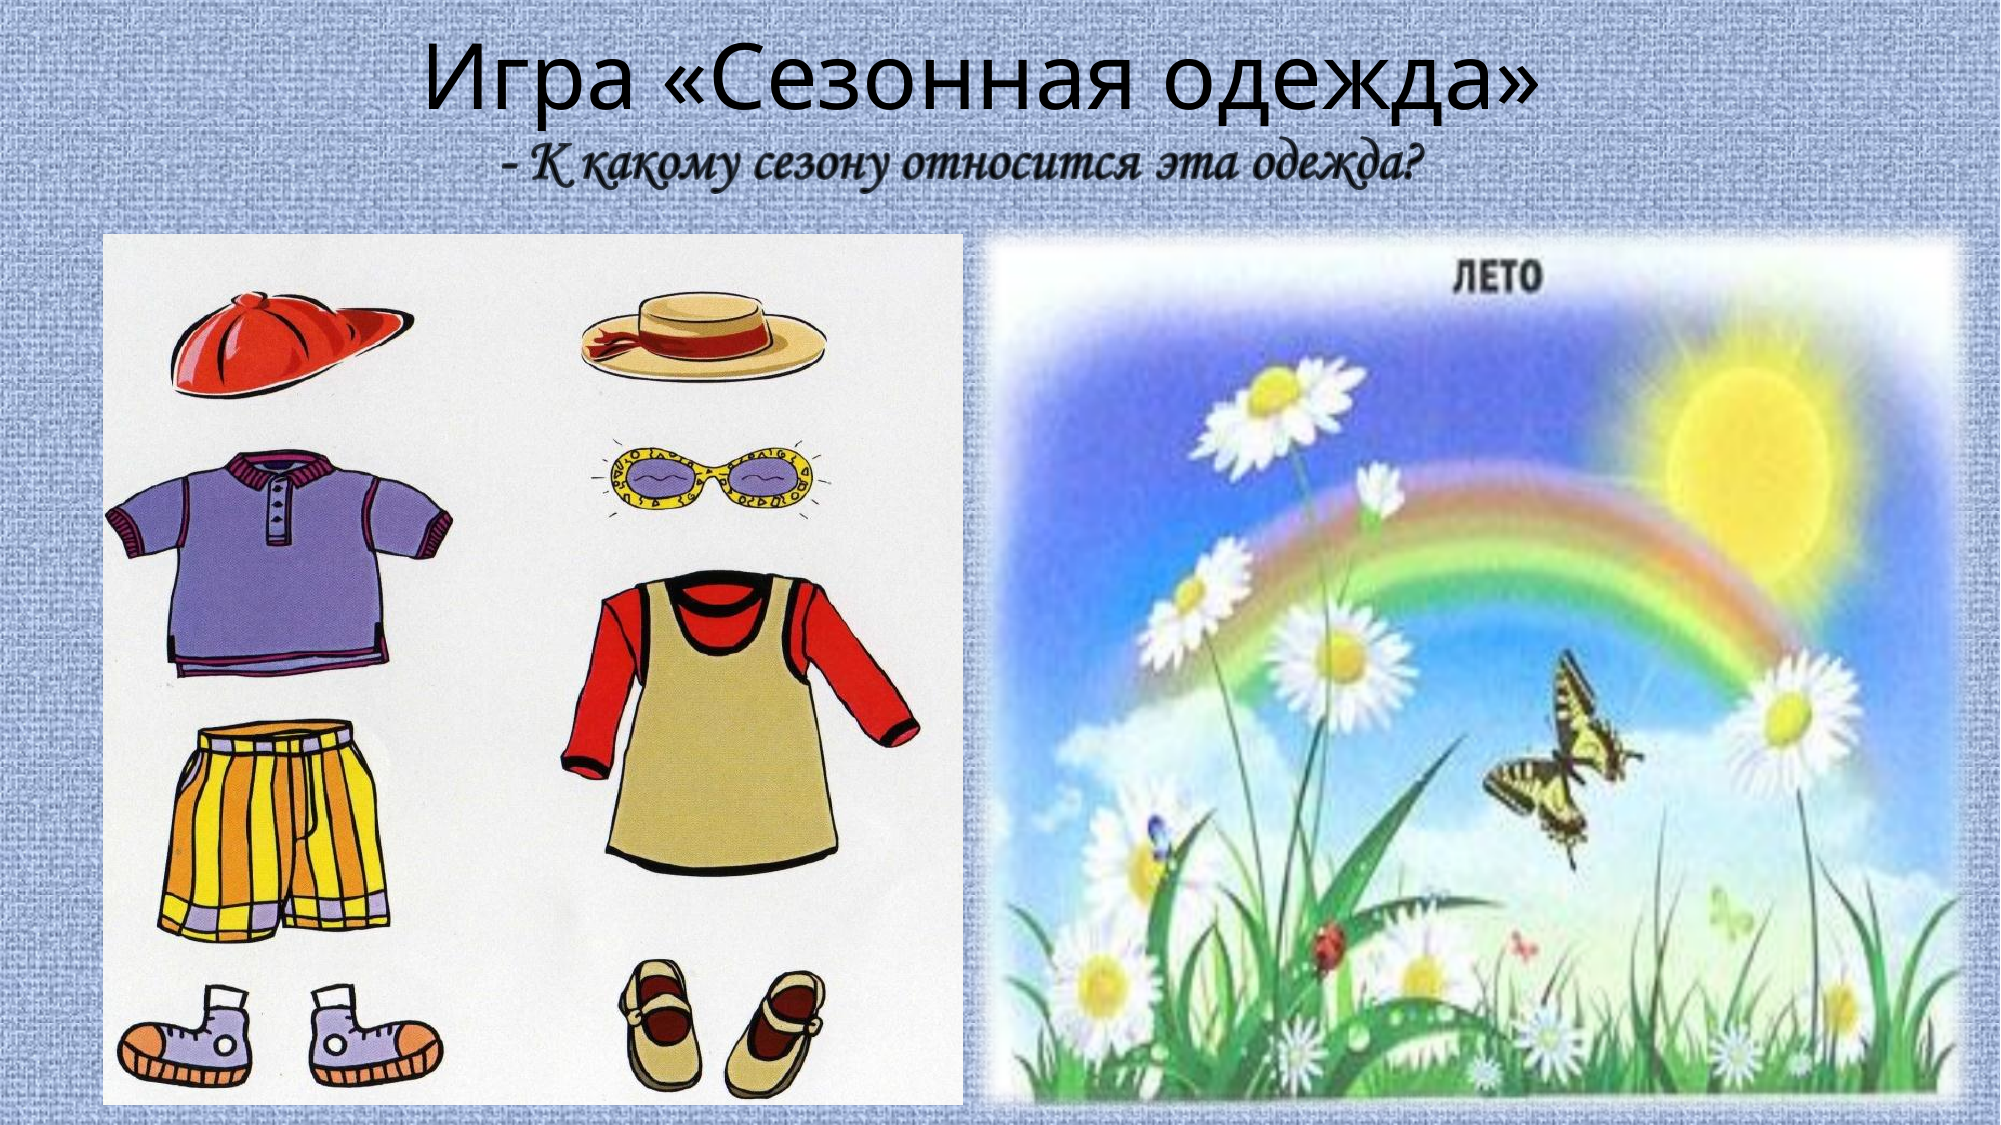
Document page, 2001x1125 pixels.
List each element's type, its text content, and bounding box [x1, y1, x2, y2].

picture [501, 136, 1425, 194]
picture [103, 213, 1984, 1125]
text_box Игра «Сезонная одежда» [405, 10, 1558, 136]
